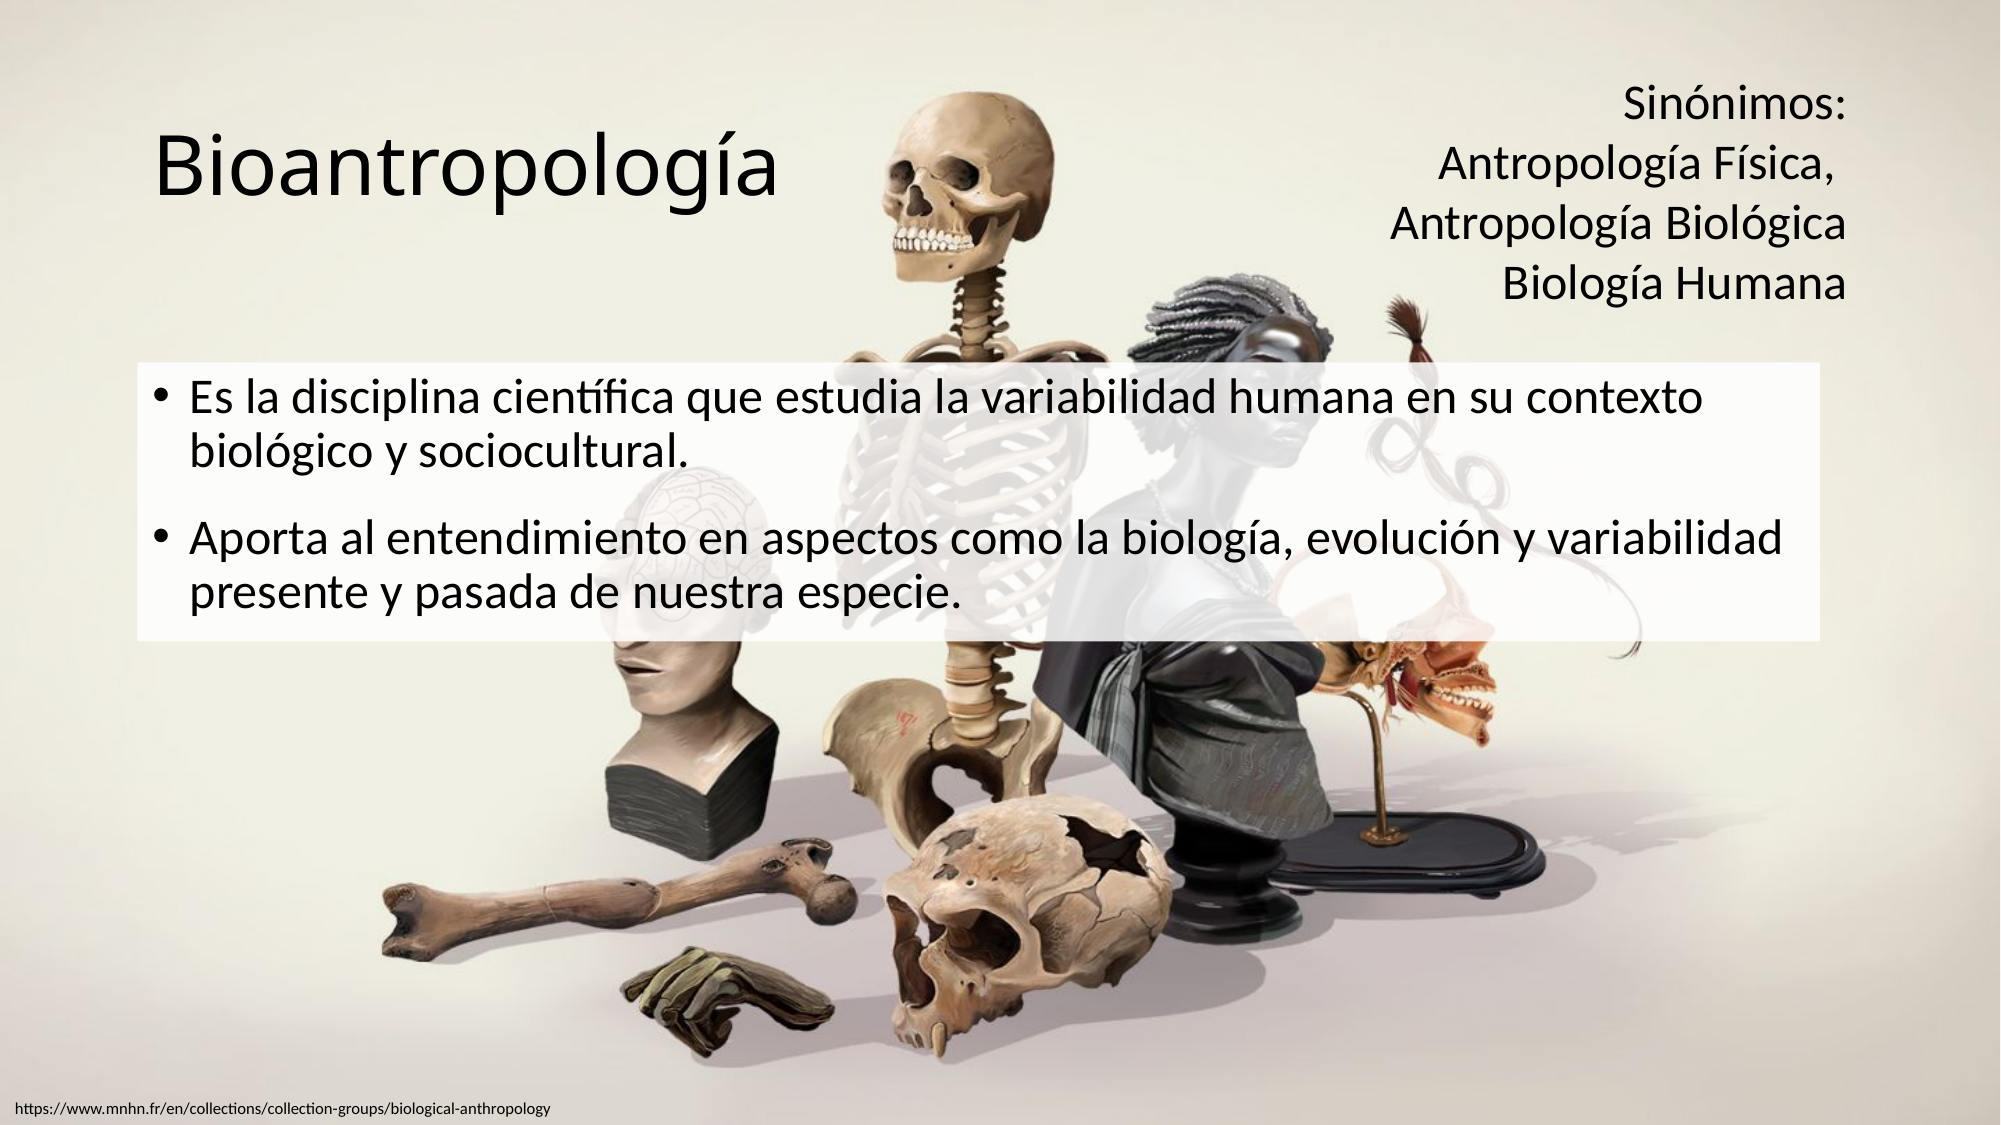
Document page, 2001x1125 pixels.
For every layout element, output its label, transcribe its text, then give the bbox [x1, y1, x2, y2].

text_box https://www.mnhn.fr/en/collections/collection-groups/biological-anthropology [0, 1090, 596, 1125]
list Es la disciplina científica que estudia la variabilidad humana en su contexto biológico y sociocultural. Aporta al entendimiento en aspectos como la biología, evolución y variabilidad presente y pasada de nuestra especie. [137, 362, 1820, 642]
picture [0, 0, 2001, 1125]
title Bioantropología [137, 59, 1863, 278]
text_box Sinónimos: Antropología Física, Antropología Biológica Biología Humana [1344, 62, 1863, 318]
